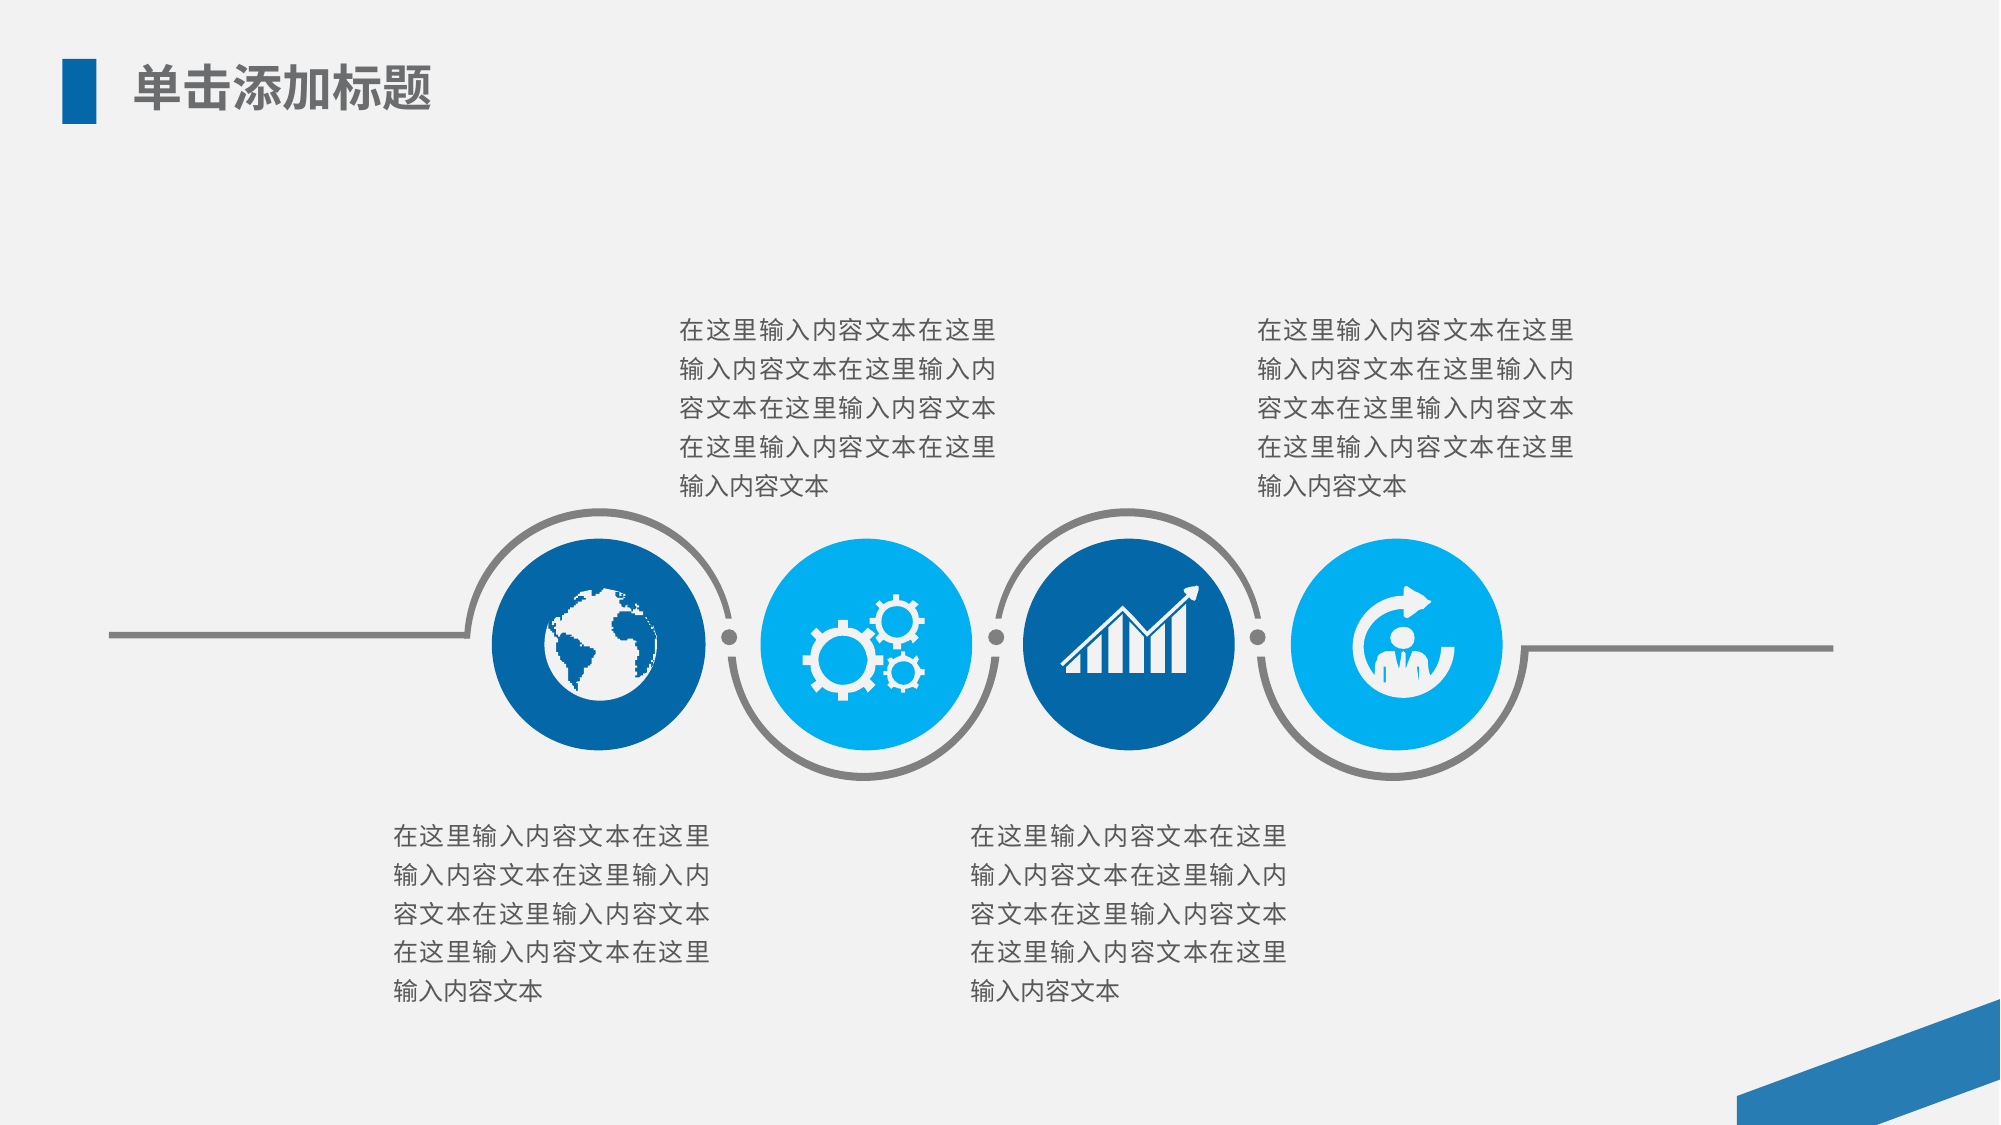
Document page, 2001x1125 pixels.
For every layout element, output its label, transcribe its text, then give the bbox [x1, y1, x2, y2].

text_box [760, 538, 973, 751]
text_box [491, 538, 706, 751]
text_box 在这里输入内容文本在这里输入内容文本在这里输入内容文本在这里输入内容文本在这里输入内容文本在这里输入内容文本 [664, 298, 1012, 508]
text_box 单击添加标题 [120, 51, 444, 123]
text_box 在这里输入内容文本在这里输入内容文本在这里输入内容文本在这里输入内容文本在这里输入内容文本在这里输入内容文本 [1242, 298, 1590, 508]
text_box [1290, 538, 1503, 751]
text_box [108, 508, 1834, 781]
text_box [1022, 538, 1235, 751]
text_box 在这里输入内容文本在这里输入内容文本在这里输入内容文本在这里输入内容文本在这里输入内容文本在这里输入内容文本 [378, 803, 726, 1014]
text_box 在这里输入内容文本在这里输入内容文本在这里输入内容文本在这里输入内容文本在这里输入内容文本在这里输入内容文本 [956, 803, 1304, 1014]
text_box [61, 58, 97, 125]
